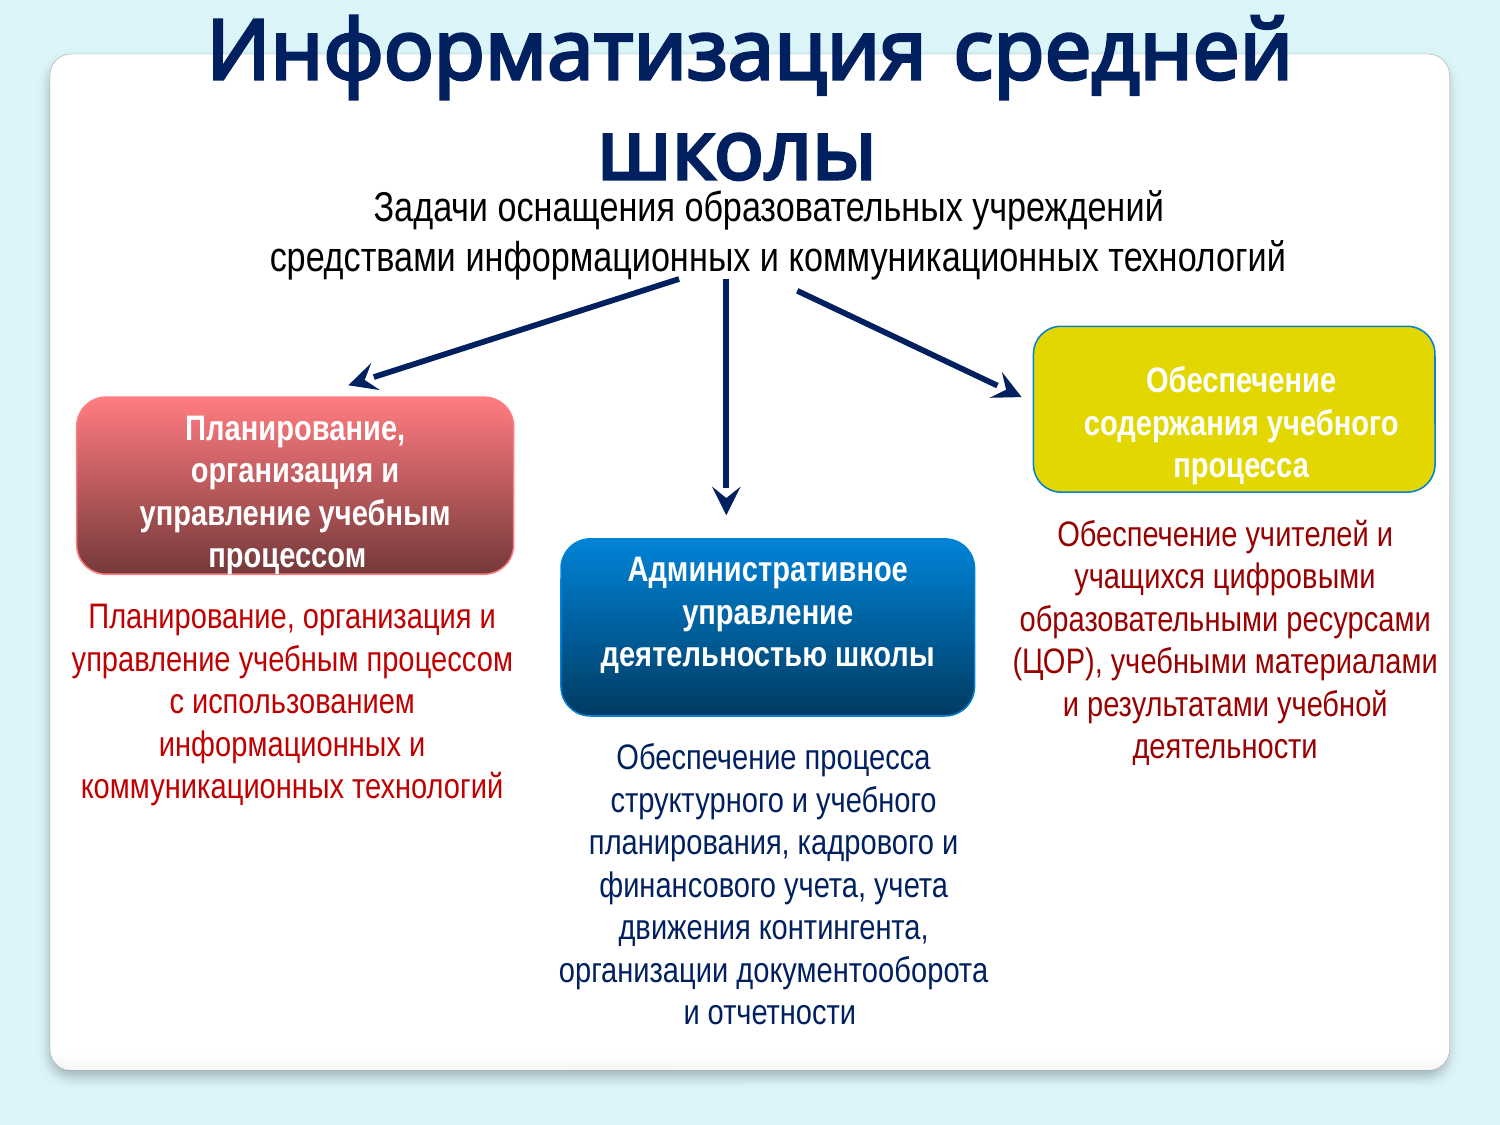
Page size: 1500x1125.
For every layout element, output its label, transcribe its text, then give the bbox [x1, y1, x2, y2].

text_box [76, 403, 88, 568]
text_box Обеспечение учителей и учащихся цифровыми образовательными ресурсами (ЦОР), учебными материалами и результатами учебной деятельности [986, 503, 1465, 774]
text_box Обеспечение содержания учебного процесса [1057, 349, 1426, 493]
text_box Административное управление деятельностью школы [578, 538, 958, 682]
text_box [796, 290, 1022, 398]
text_box Планирование, организация и управление учебным процессом [88, 397, 503, 582]
text_box [560, 541, 975, 716]
text_box [503, 403, 514, 568]
text_box Задачи оснащения образовательных учреждений средствами информационных и коммуникационных технологий [53, 172, 1447, 303]
text_box [1033, 326, 1436, 492]
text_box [348, 278, 680, 386]
text_box Обеспечение процесса структурного и учебного планирования, кадрового и финансового учета, учета движения контингента, организации документооборота и отчетности [537, 726, 1010, 1040]
text_box Планирование, организация и управление учебным процессом с использованием информационных и коммуникационных технологий [47, 586, 538, 814]
text_box Информатизация средней школы [64, 30, 1436, 161]
